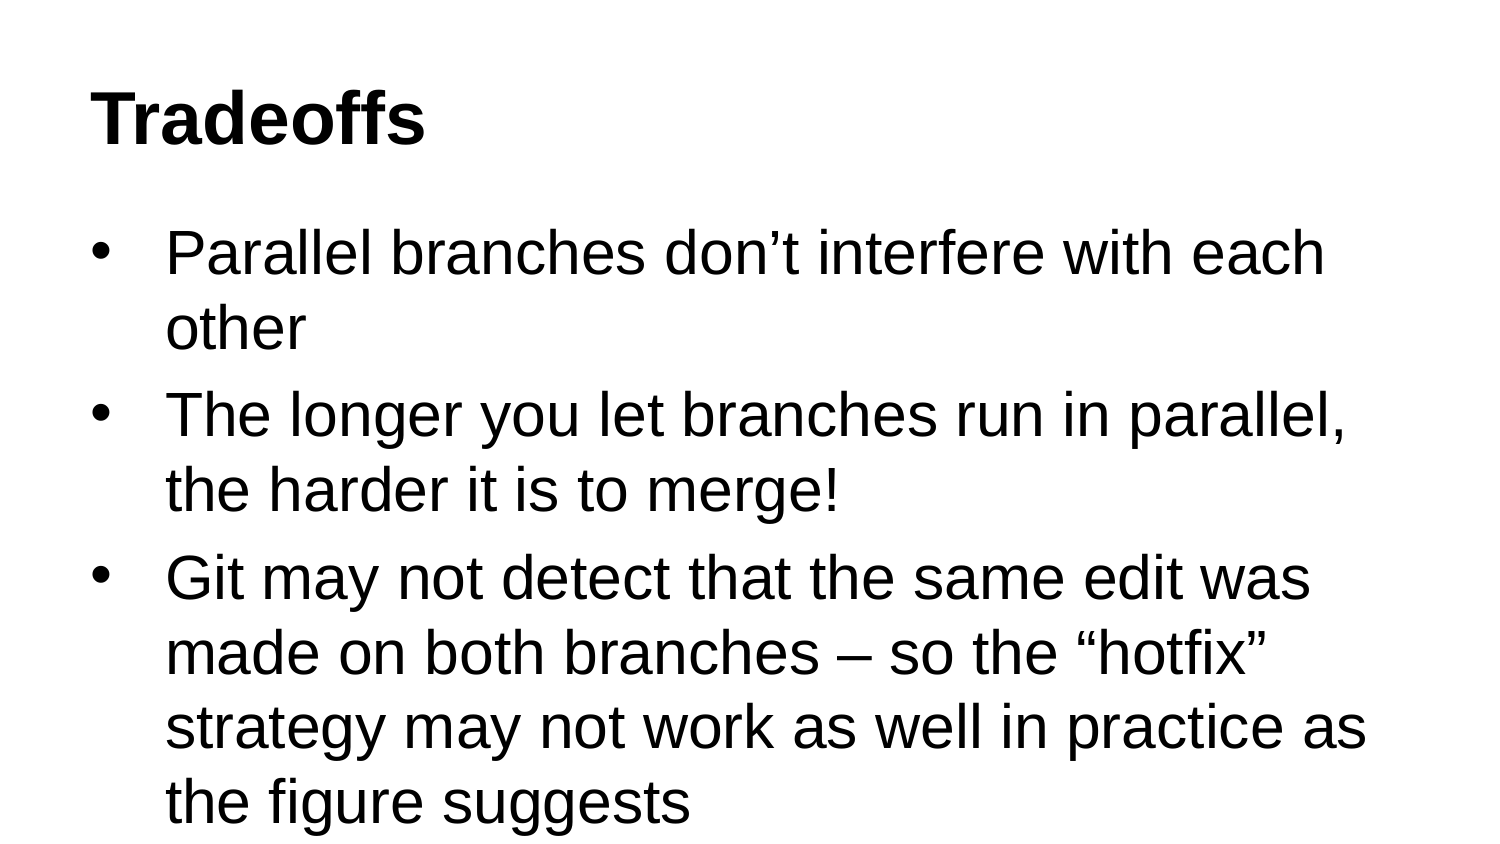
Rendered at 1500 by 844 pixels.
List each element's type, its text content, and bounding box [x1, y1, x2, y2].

list Parallel branches don’t interfere with each other The longer you let branches run in parallel, the harder it is to merge! Git may not detect that the same edit was made on both branches – so the “hotfix” strategy may not work as well in practice as the figure suggests [75, 196, 1425, 808]
title Tradeoffs [75, 33, 1425, 175]
